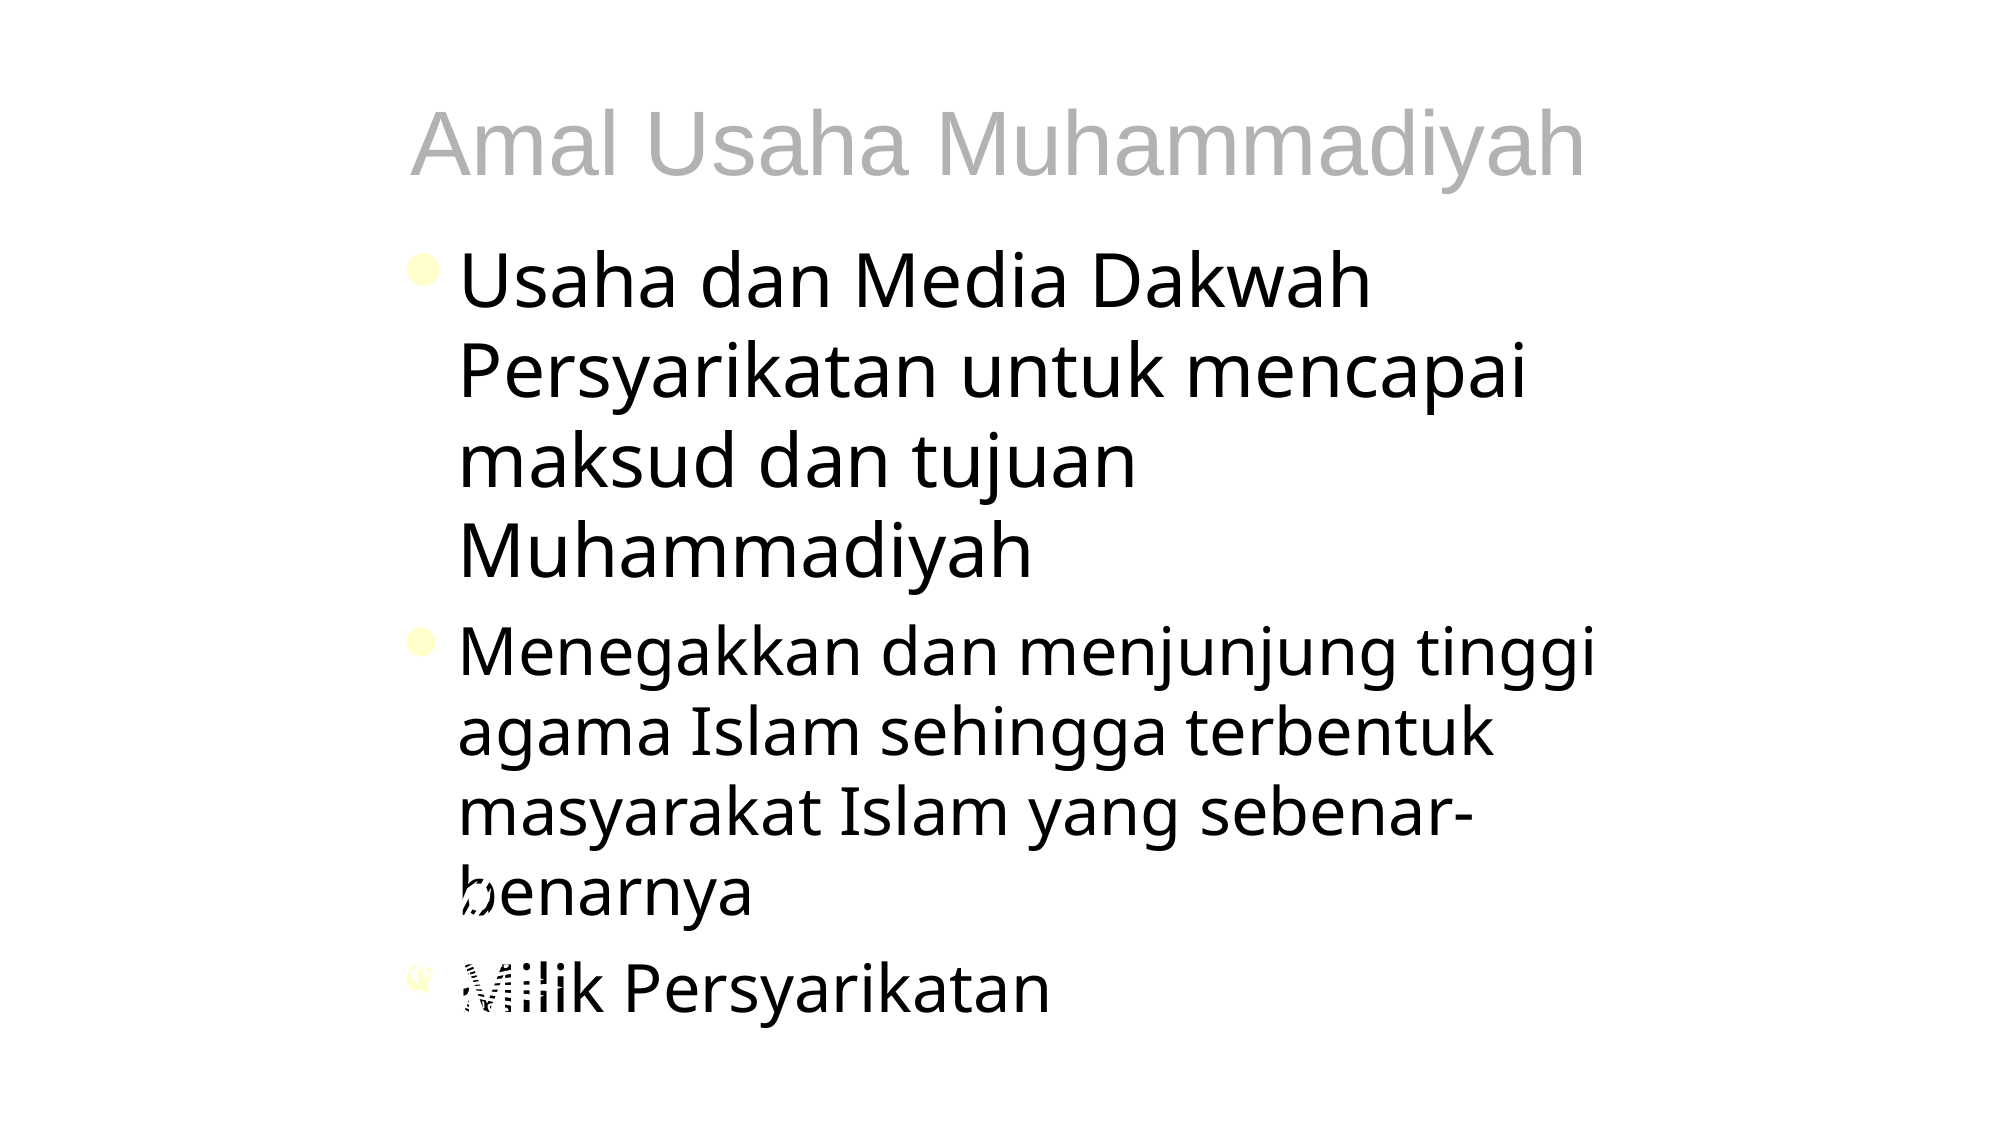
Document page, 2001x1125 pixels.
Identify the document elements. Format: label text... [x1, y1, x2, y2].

text_box Usaha dan Media Dakwah Persyarikatan untuk mencapai maksud dan tujuan Muhammadiyah Menegakkan dan menjunjung tinggi agama Islam sehingga terbentuk masyarakat Islam yang sebenar-benarnya Milik Persyarikatan [387, 224, 1750, 963]
text_box Amal Usaha Muhammadiyah [324, 45, 1675, 233]
picture [287, 850, 563, 1125]
